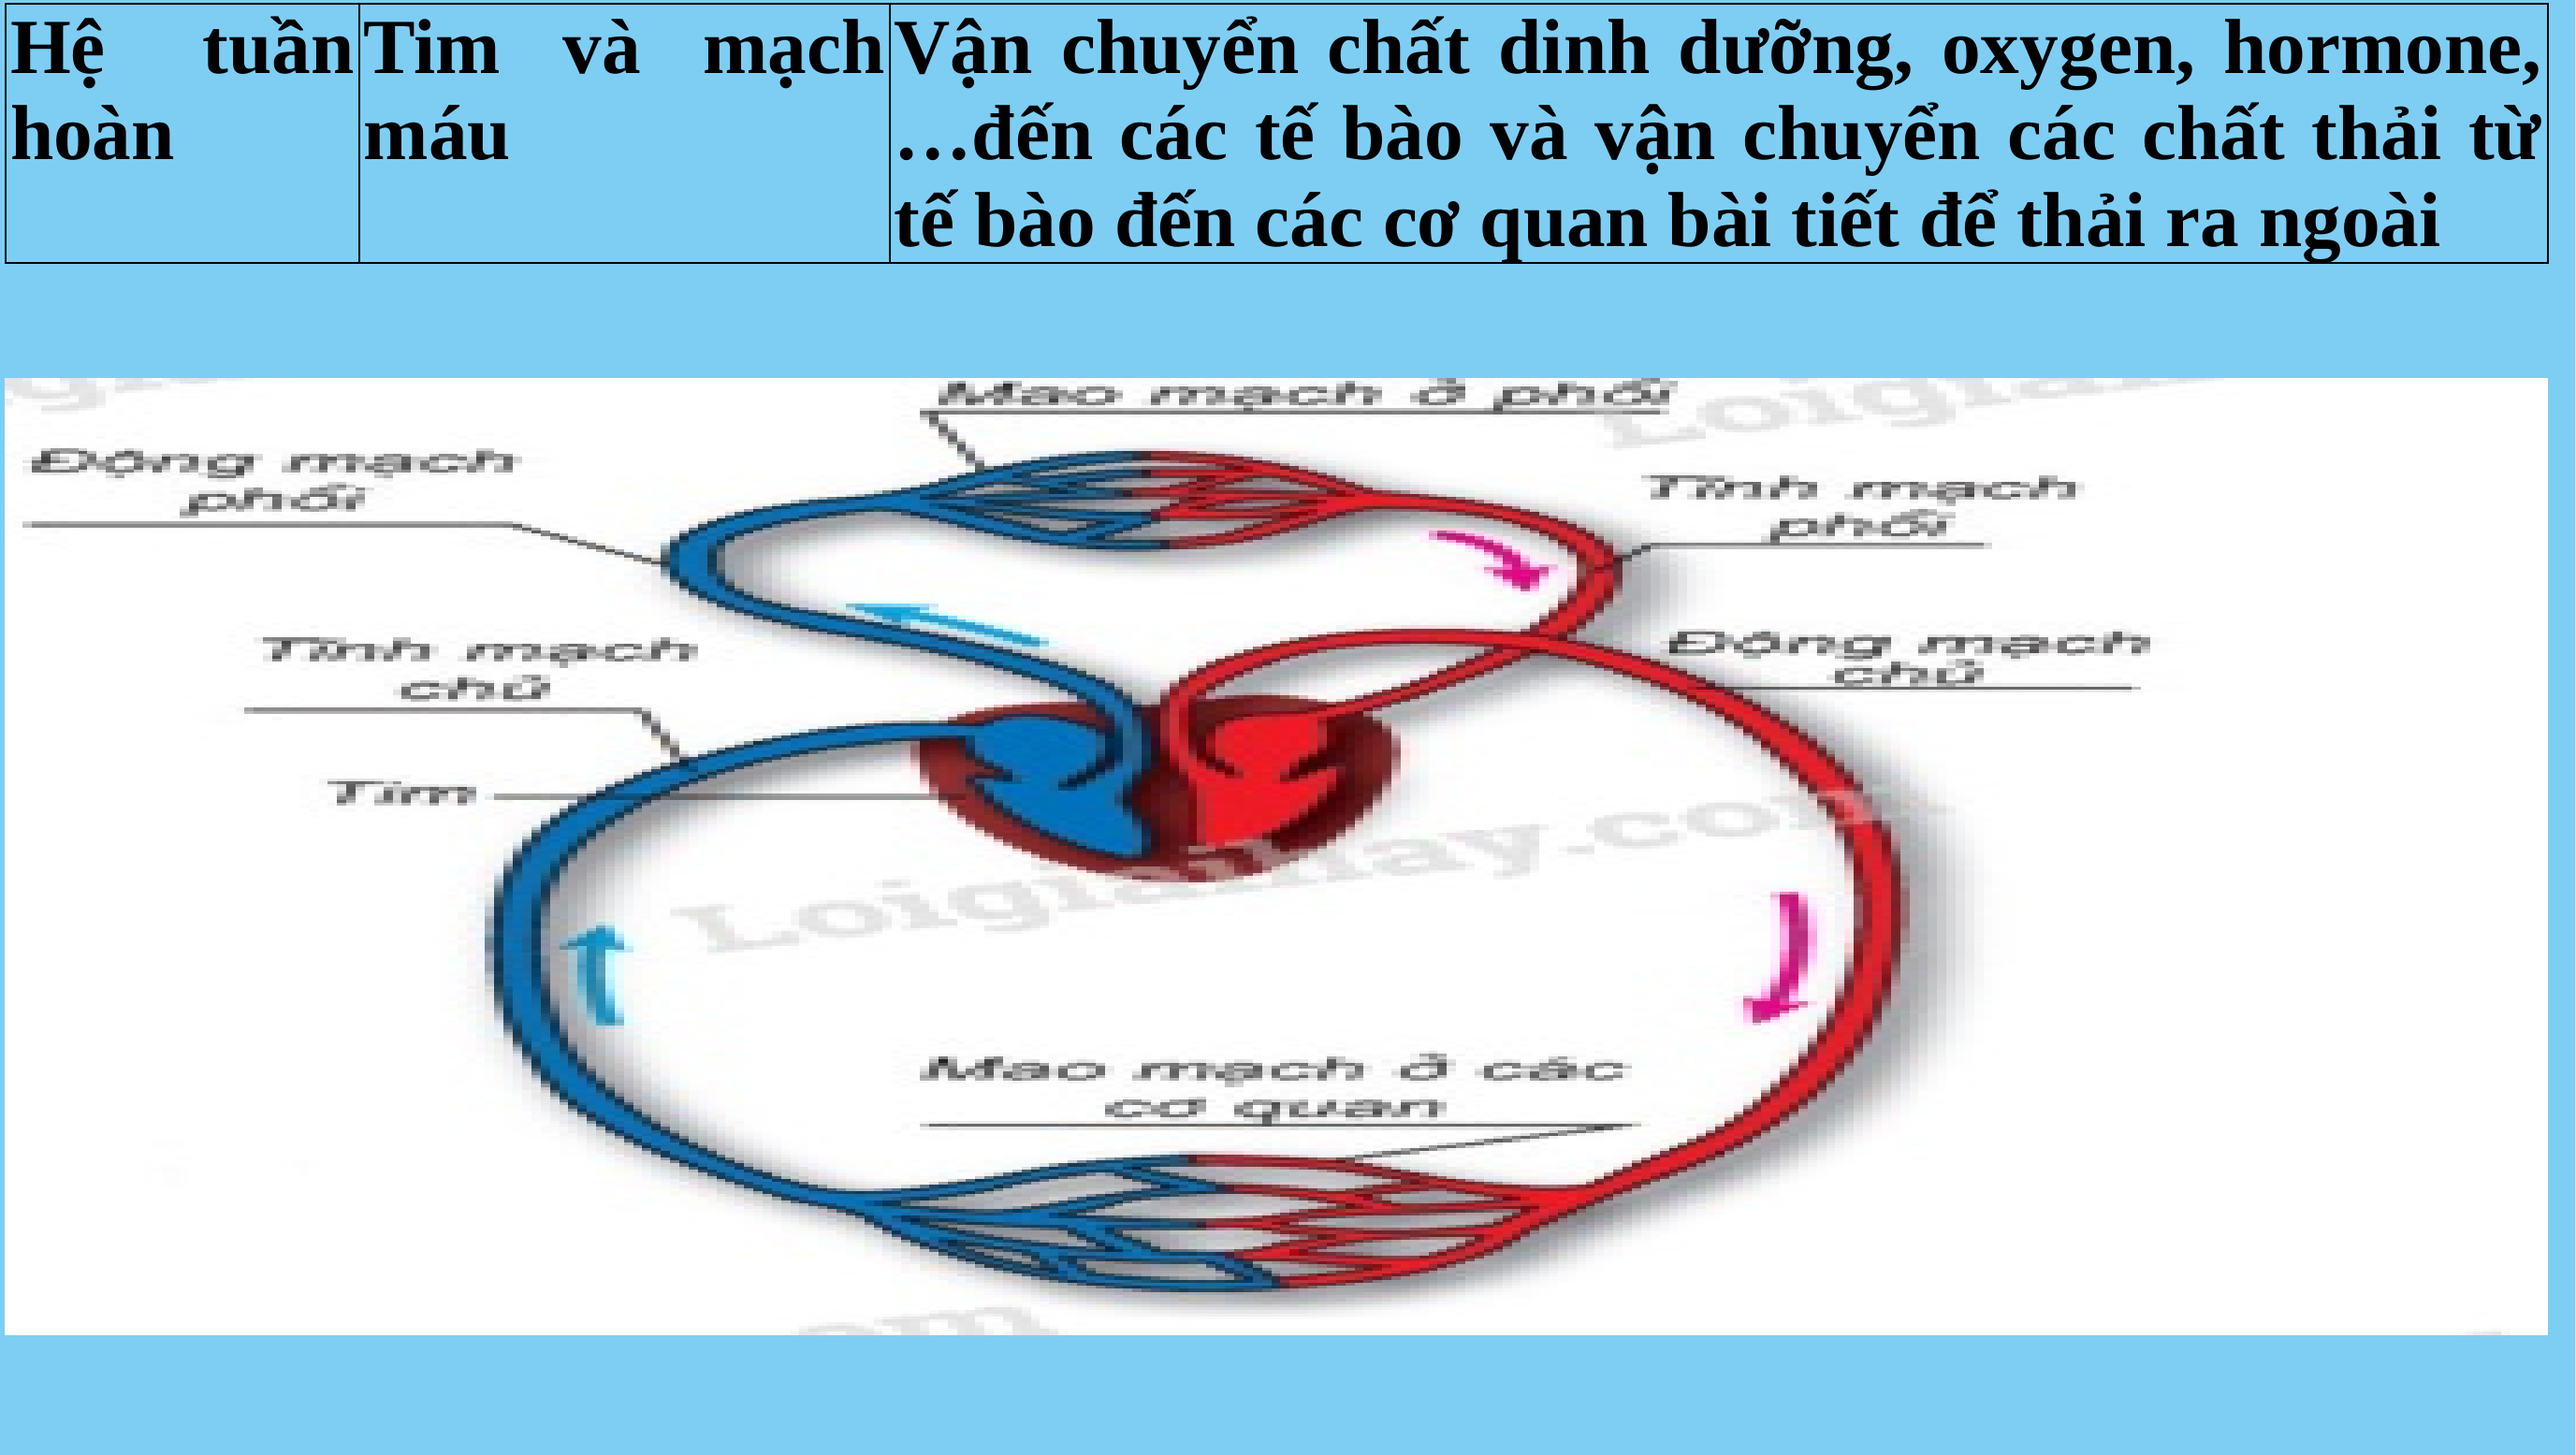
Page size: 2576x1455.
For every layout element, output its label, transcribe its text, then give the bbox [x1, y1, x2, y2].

picture [0, 0, 2576, 1455]
table_header Tim và mạch máu [360, 5, 889, 262]
table_header Hệ tuần hoàn [7, 5, 358, 262]
table_header Vận chuyển chất dinh dưỡng, oxygen, hormone,…đến các tế bào và vận chuyển các chất thải từ tế bào đến các cơ quan bài tiết để thải ra ngoài [891, 5, 2547, 262]
